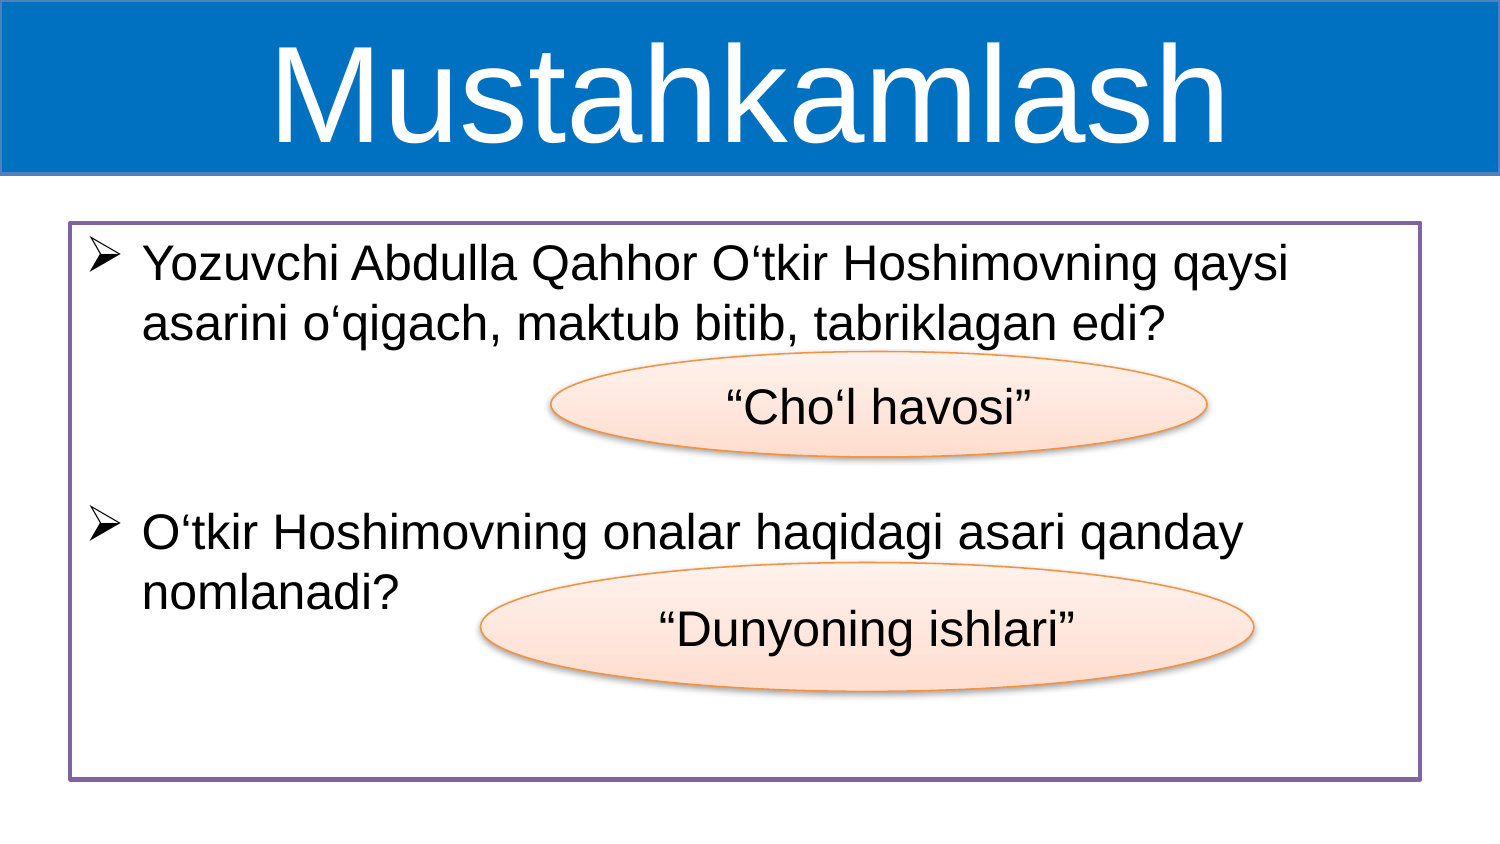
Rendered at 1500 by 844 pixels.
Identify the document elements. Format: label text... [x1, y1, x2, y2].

title Mustahkamlash [0, 0, 1500, 176]
list Yozuvchi Abdulla Qahhor O‘tkir Hoshimovning qaysi asarini o‘qigach, maktub bitib, tabriklagan edi? O‘tkir Hoshimovning onalar haqidagi asari qanday nomlanadi? [68, 221, 1422, 782]
text_box “Cho‘l havosi” [550, 350, 1208, 458]
text_box “Dunyoning ishlari” [479, 561, 1255, 693]
